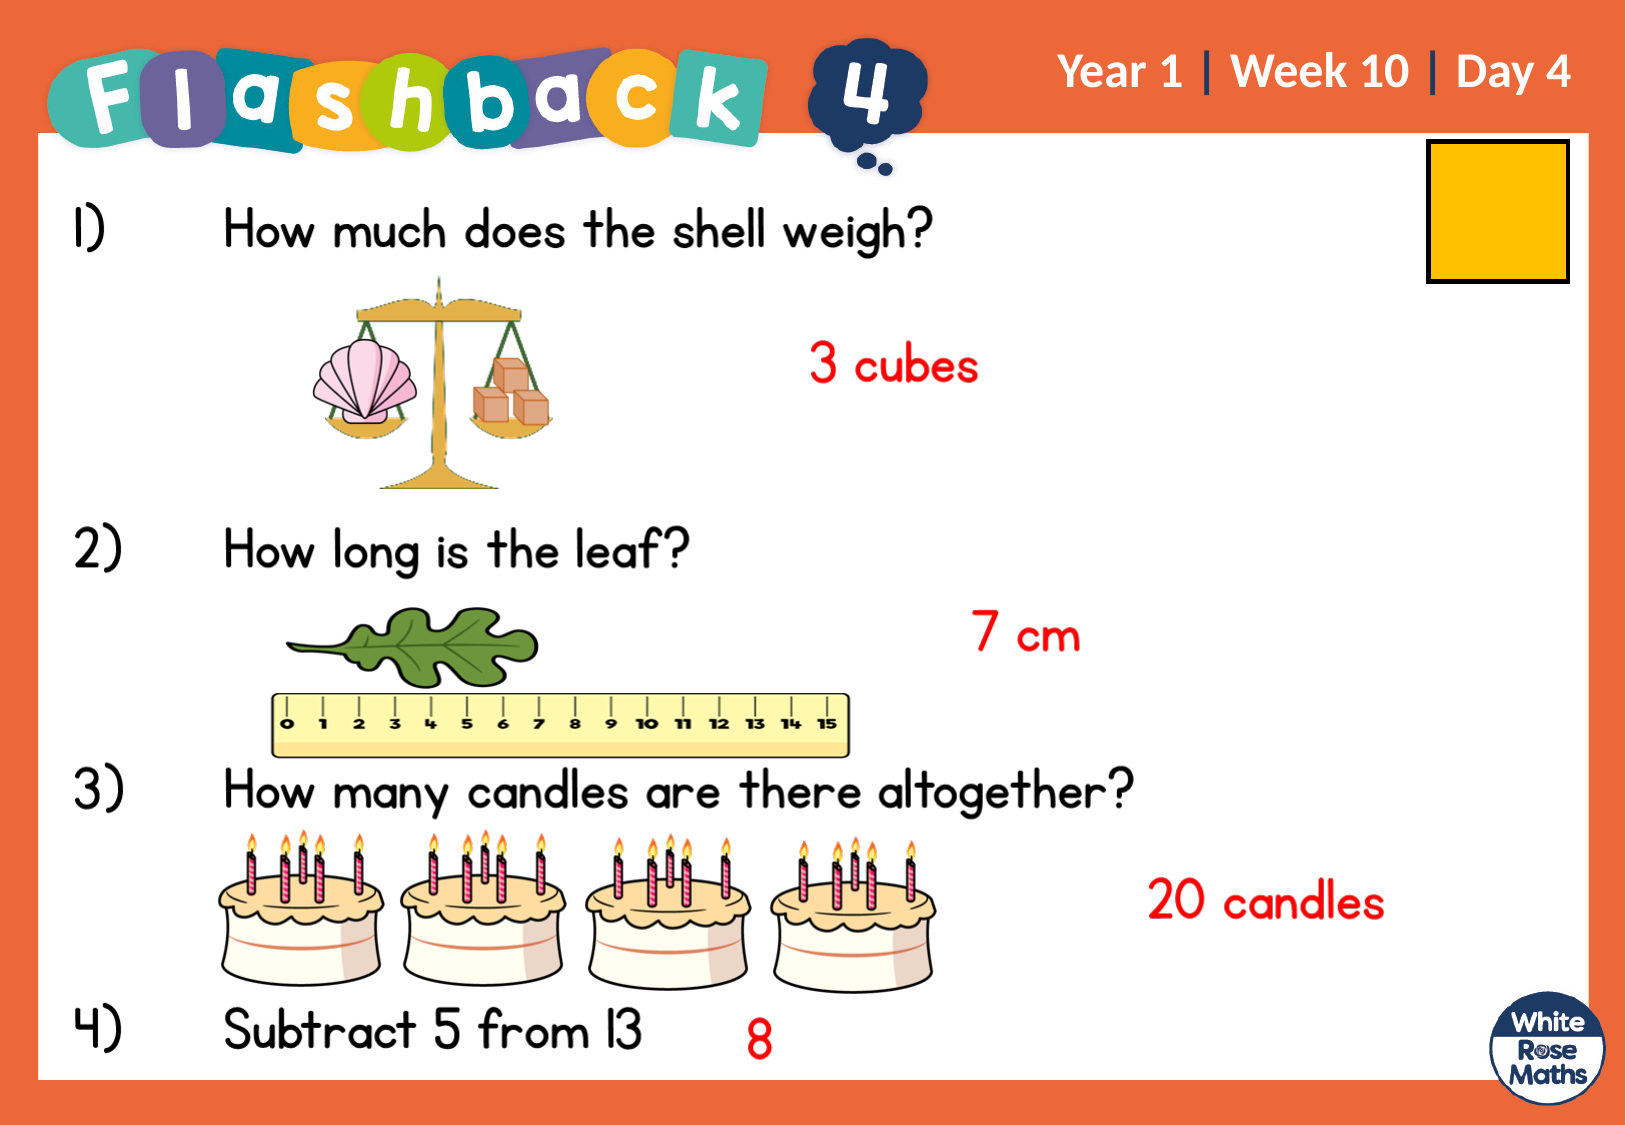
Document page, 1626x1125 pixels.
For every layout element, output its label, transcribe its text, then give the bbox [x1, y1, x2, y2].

text_box [1427, 141, 1569, 282]
text_box Year 1 | Week 10 | Day 4 [991, 36, 1587, 108]
picture [0, 0, 1626, 1125]
